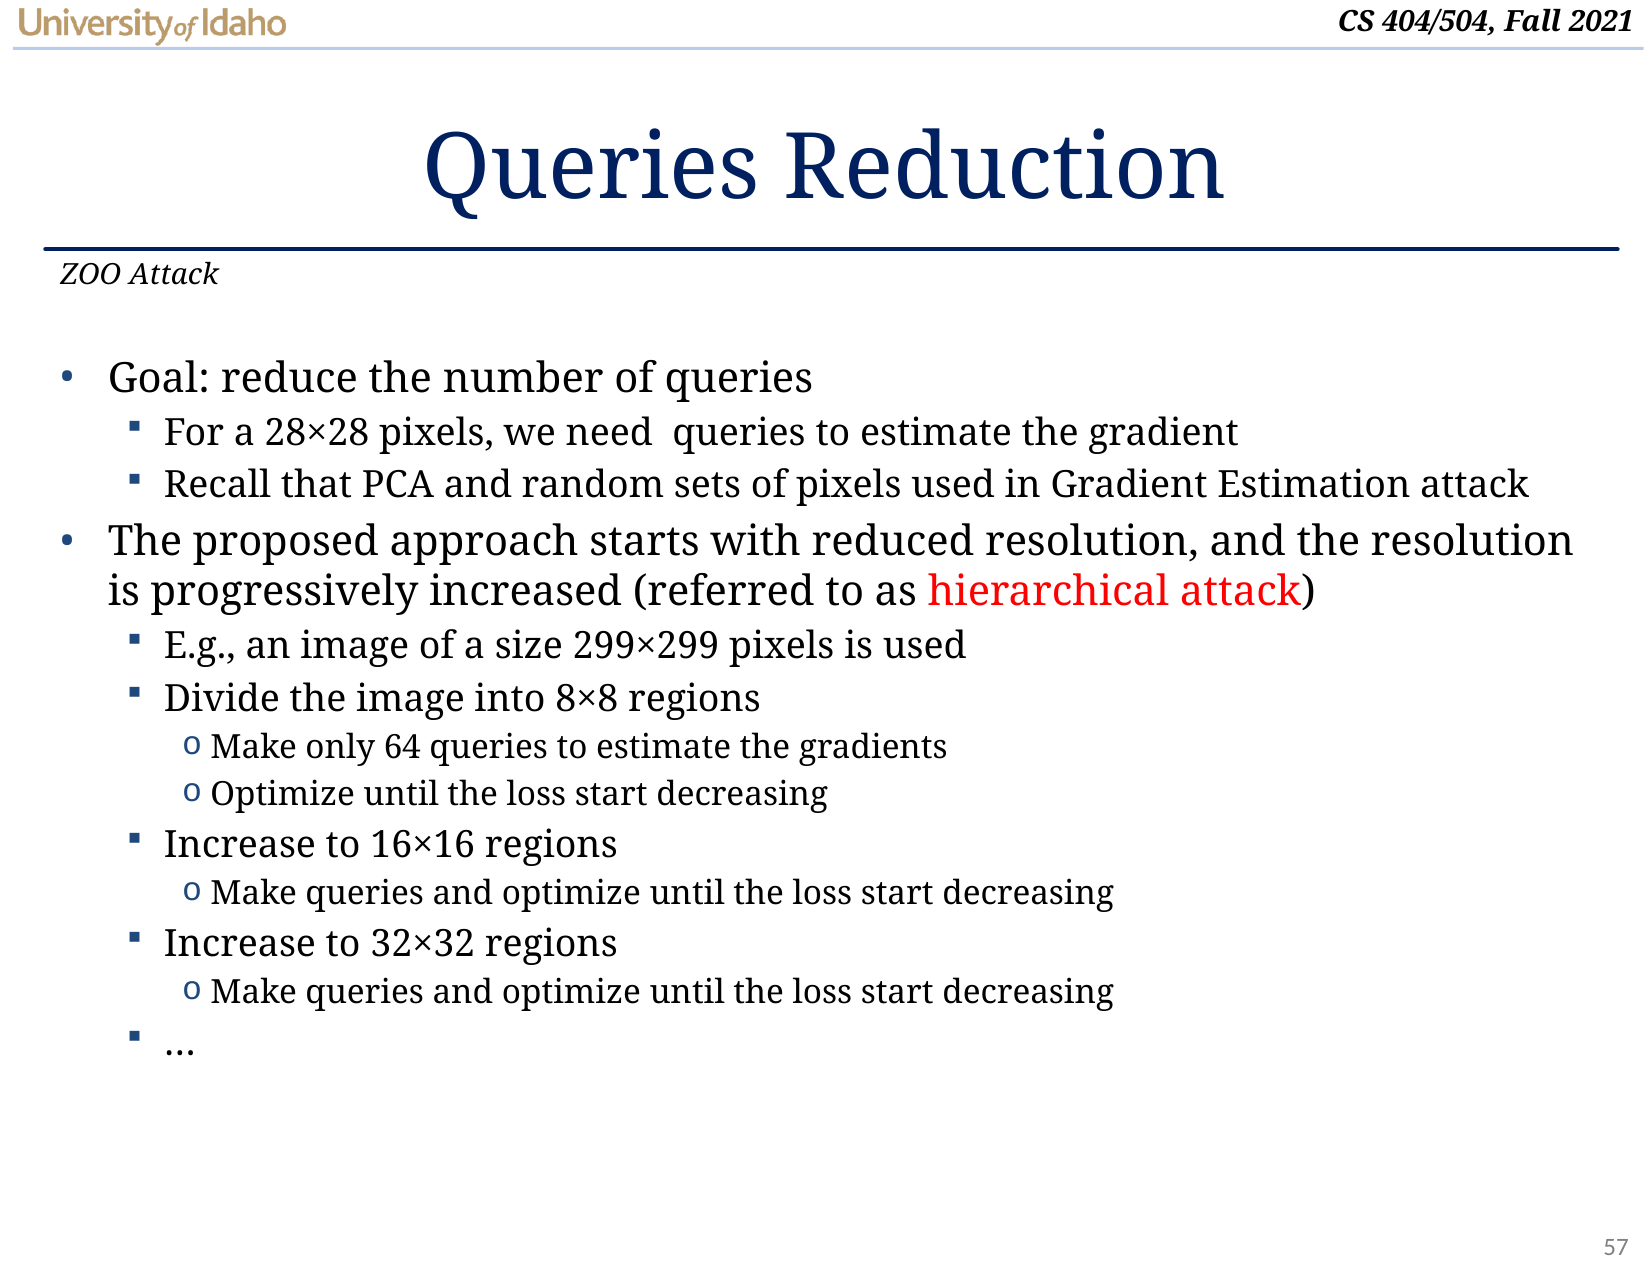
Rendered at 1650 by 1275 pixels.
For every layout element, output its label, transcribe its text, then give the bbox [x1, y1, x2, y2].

list ZOO Attack [45, 247, 1062, 306]
picture [19, 8, 286, 46]
title Queries Reduction [0, 75, 1650, 248]
